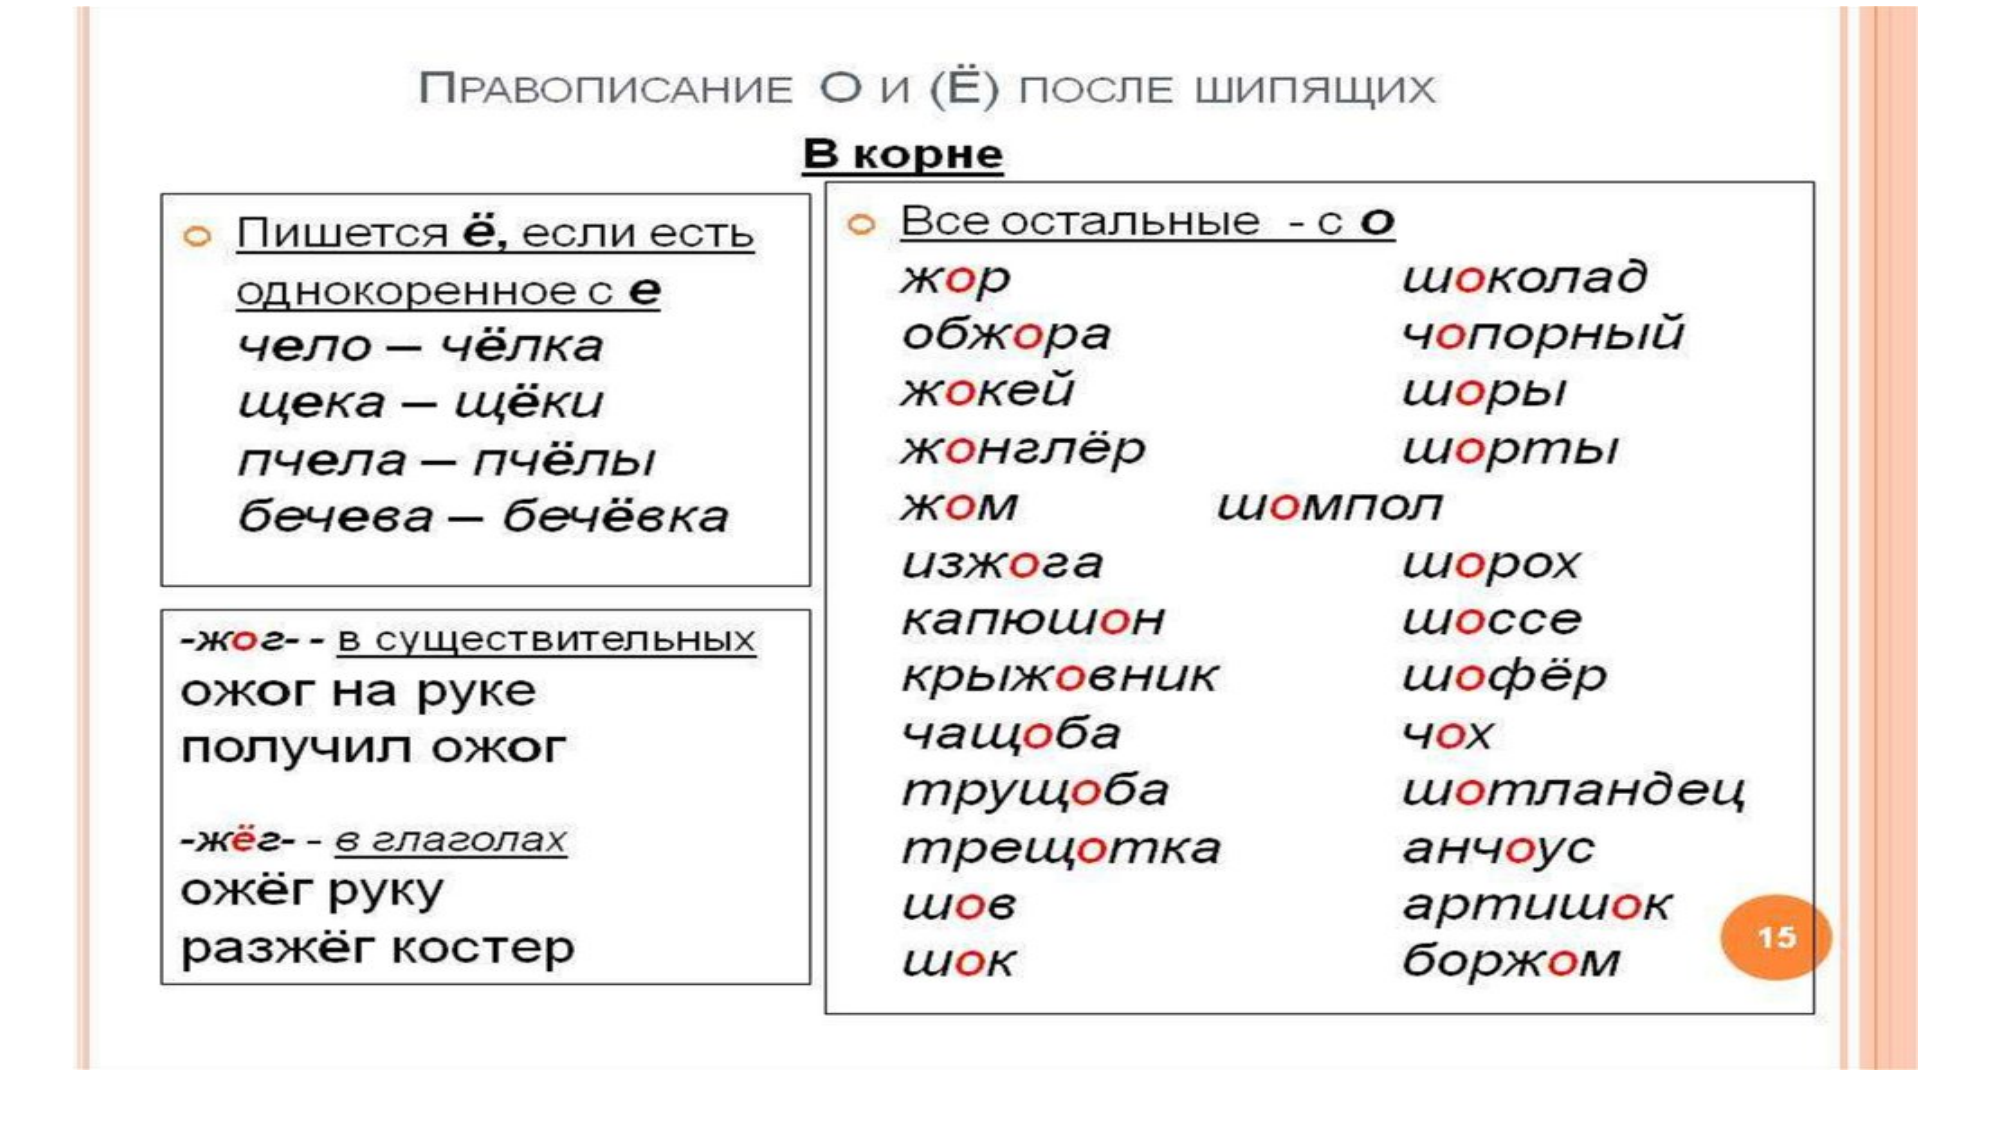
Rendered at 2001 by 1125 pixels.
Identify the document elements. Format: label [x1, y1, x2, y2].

list [72, 6, 1918, 1070]
